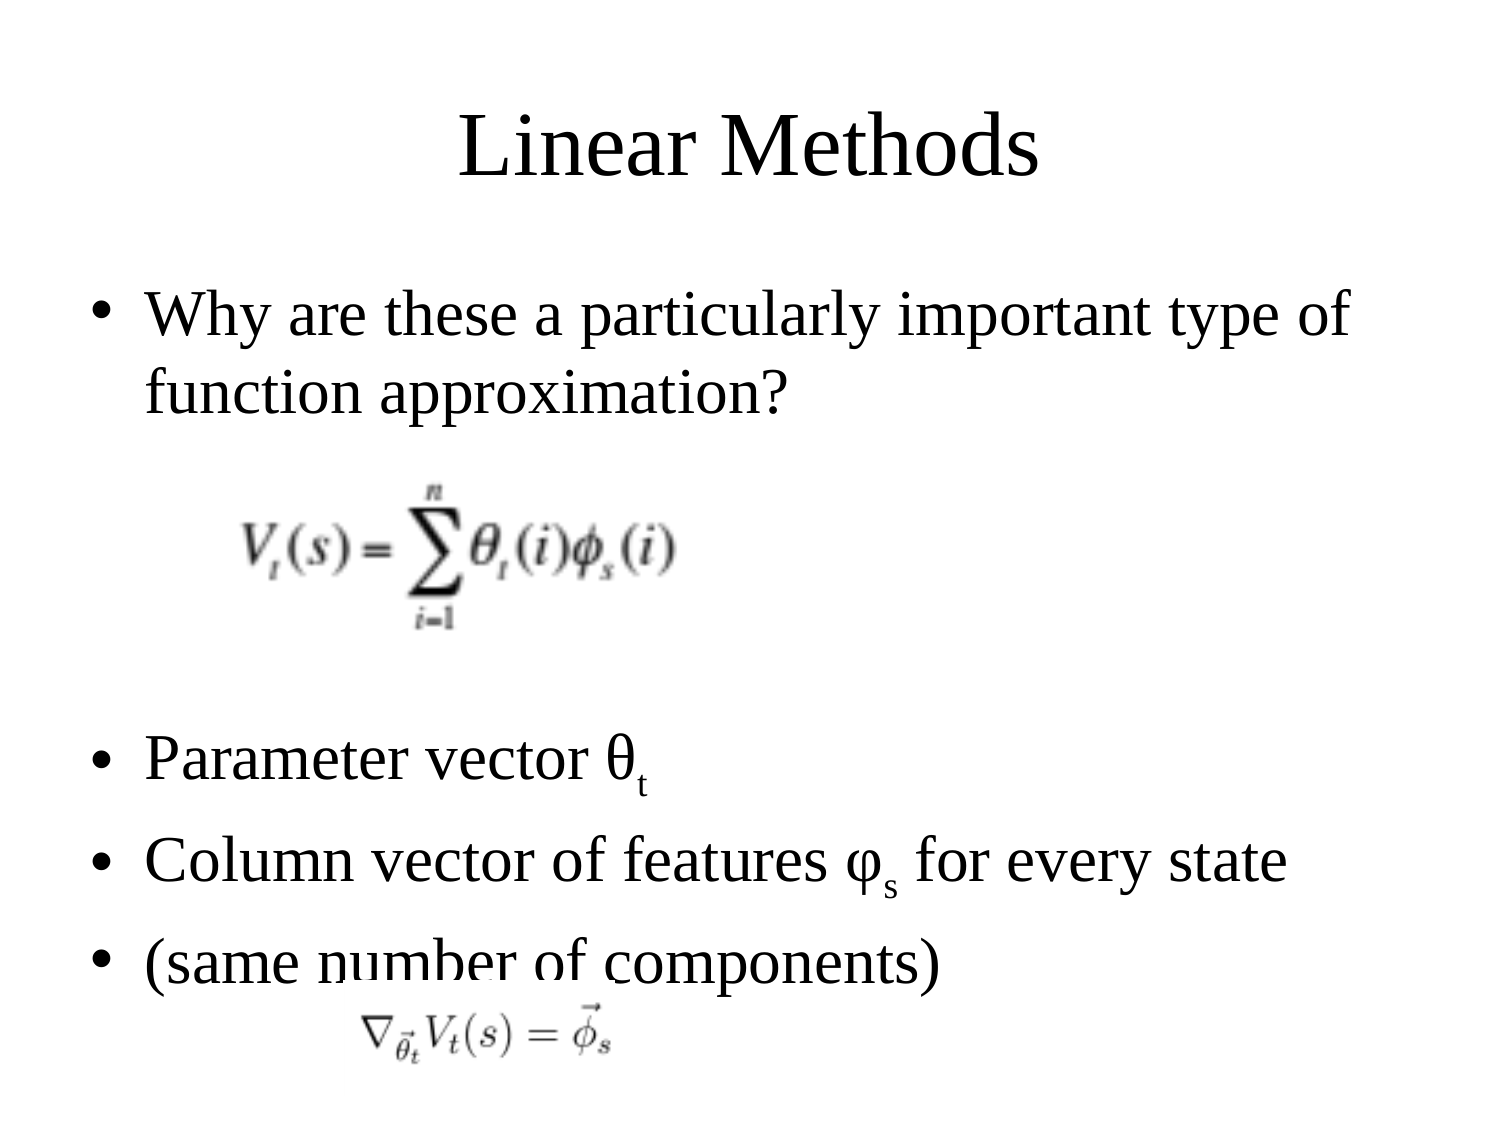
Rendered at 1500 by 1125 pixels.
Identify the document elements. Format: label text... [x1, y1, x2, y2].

picture [343, 980, 615, 1096]
list Why are these a particularly important type of function approximation? Parameter vector θt Column vector of features φs for every state (same number of components) [75, 262, 1425, 1005]
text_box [234, 460, 678, 635]
title Linear Methods [75, 45, 1425, 233]
